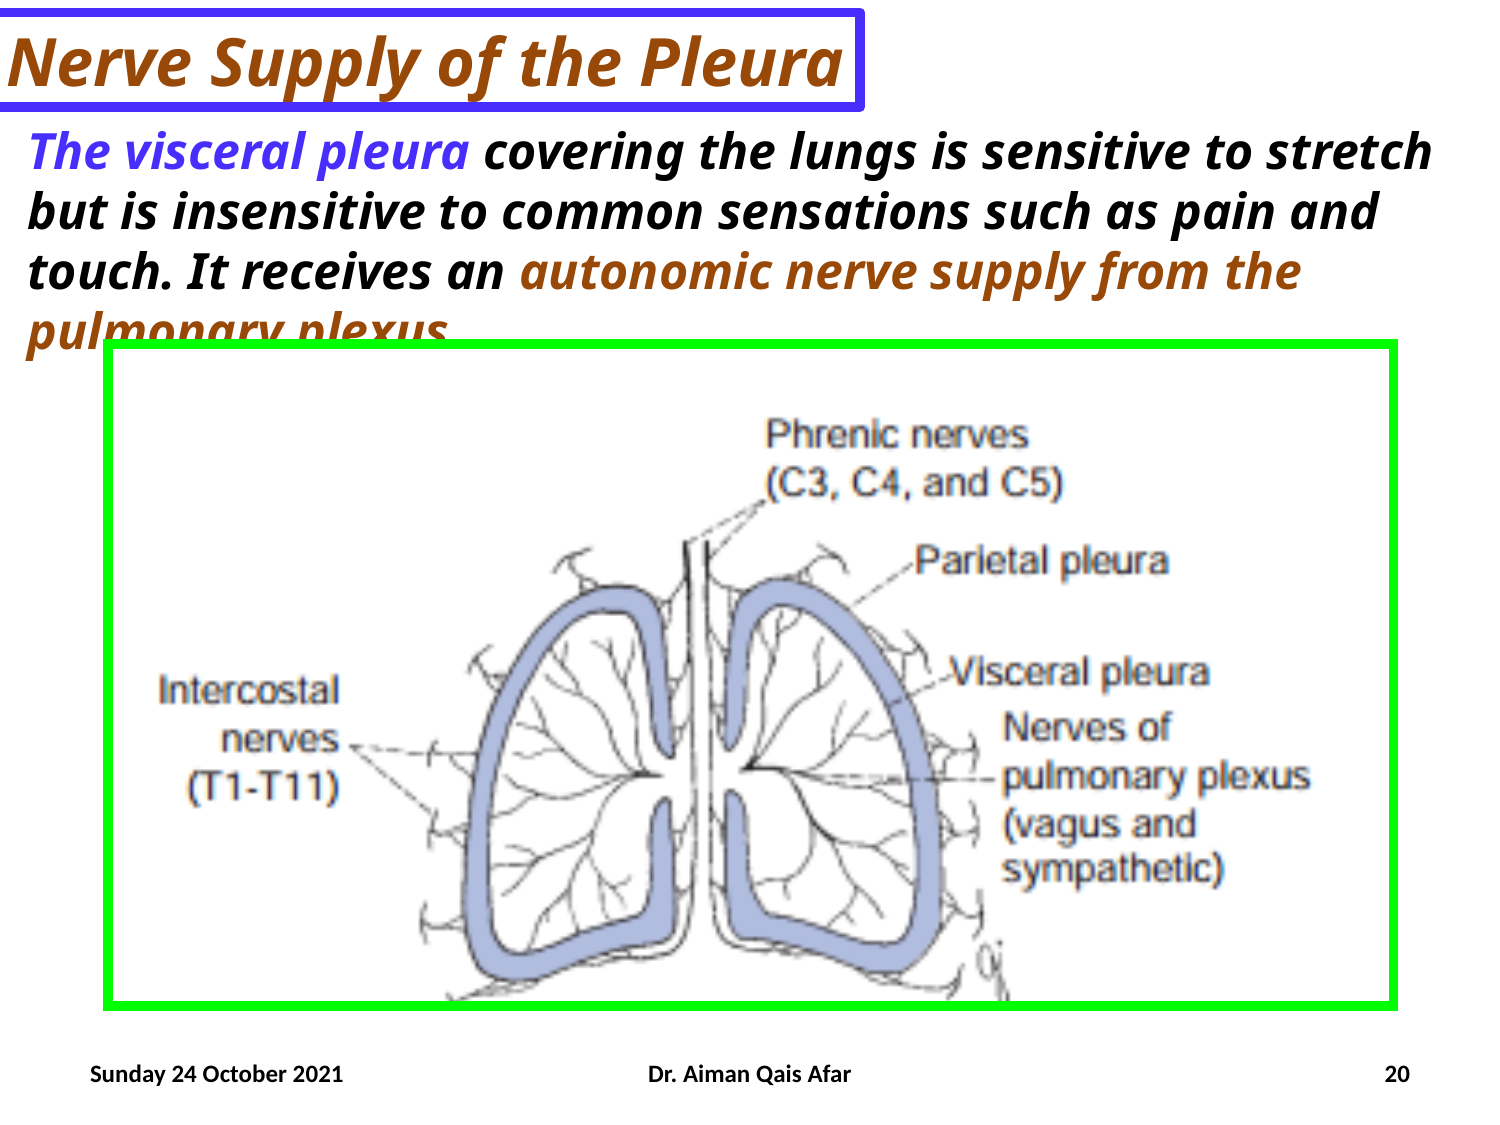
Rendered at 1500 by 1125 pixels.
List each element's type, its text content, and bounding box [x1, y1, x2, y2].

slide_number 20 [1074, 1042, 1425, 1103]
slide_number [75, 1042, 425, 1103]
picture [112, 348, 1389, 1002]
footer Dr. Aiman Qais Afar [512, 1042, 988, 1103]
text_box Nerve Supply of the Pleura [0, 12, 860, 108]
text_box The visceral pleura covering the lungs is sensitive to stretch but is insensitive to common sensations such as pain and touch. It receives an autonomic nerve supply from the pulmonary plexus. [12, 112, 1450, 368]
